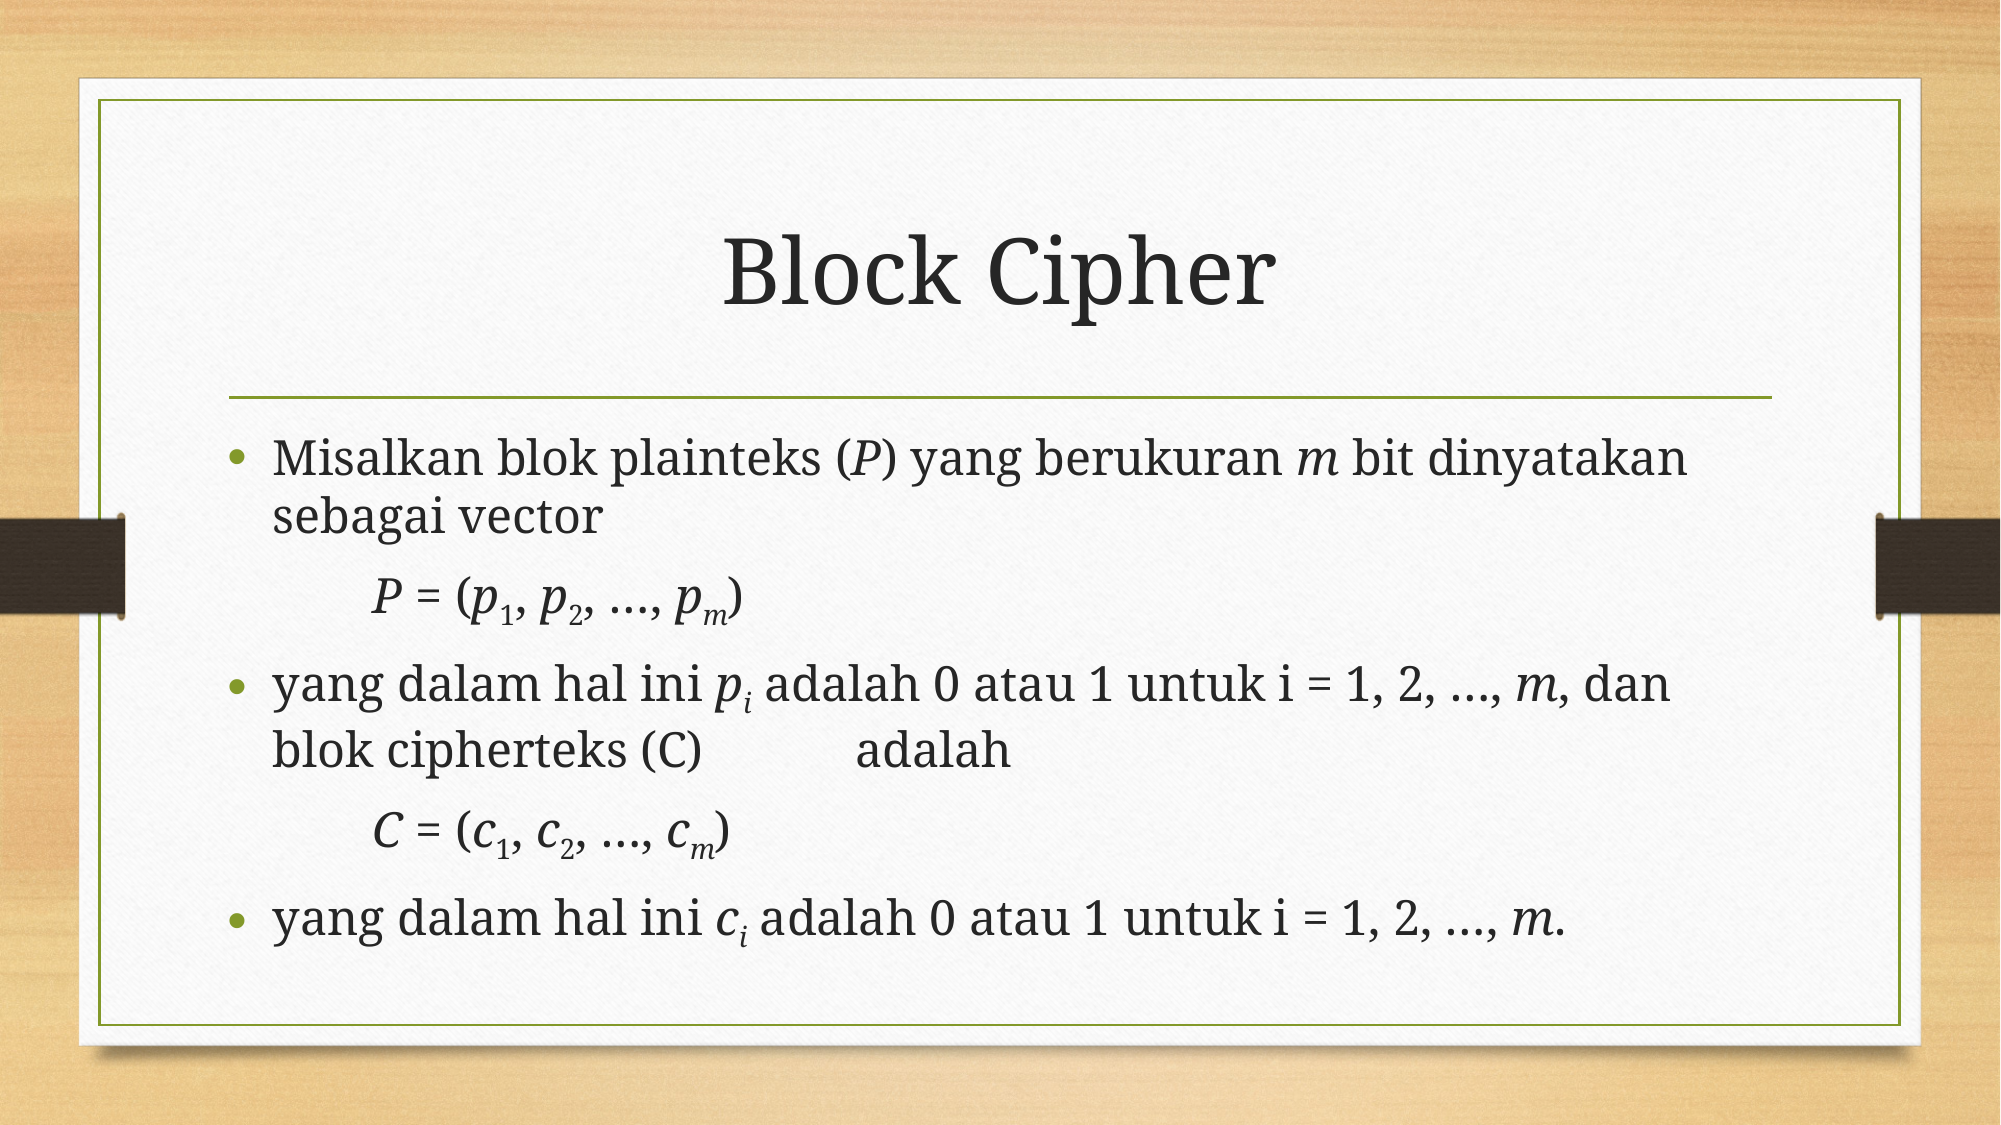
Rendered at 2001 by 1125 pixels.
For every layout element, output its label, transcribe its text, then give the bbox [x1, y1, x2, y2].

picture [0, 0, 2001, 1125]
list Misalkan blok plainteks (P) yang berukuran m bit dinyatakan sebagai vector P = (p1, p2, …, pm) yang dalam hal ini pi adalah 0 atau 1 untuk i = 1, 2, …, m, dan blok cipherteks (C) adalah C = (c1, c2, …, cm) yang dalam hal ini ci adalah 0 atau 1 untuk i = 1, 2, …, m. [212, 419, 1788, 964]
title Block Cipher [212, 161, 1788, 375]
